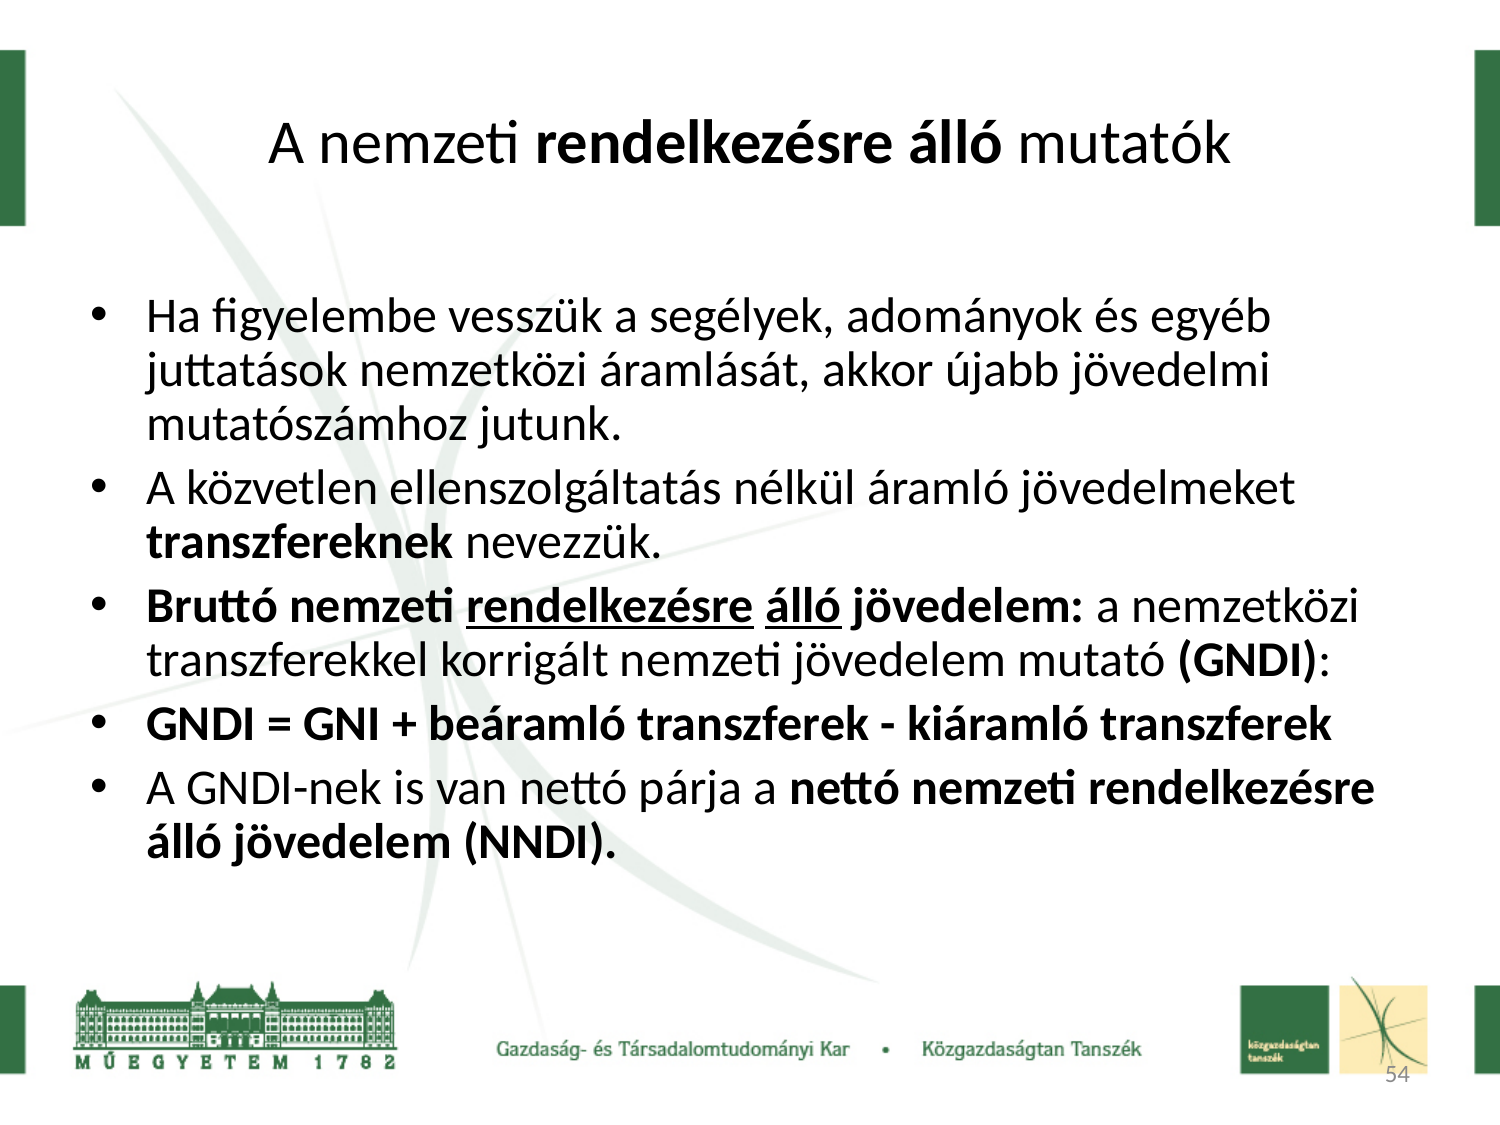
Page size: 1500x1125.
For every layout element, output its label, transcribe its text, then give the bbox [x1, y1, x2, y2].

title A nemzeti rendelkezésre álló mutatók [74, 44, 1426, 233]
picture [0, 0, 1500, 1125]
list Ha figyelembe vesszük a segélyek, adományok és egyéb juttatások nemzetközi áramlását, akkor újabb jövedelmi mutatószámhoz jutunk. A közvetlen ellenszolgáltatás nélkül áramló jövedelmeket transzfereknek nevezzük. Bruttó nemzeti rendelkezésre álló jövedelem: a nemzetközi transzferekkel korrigált nemzeti jövedelem mutató (GNDI): GNDI = GNI + beáramló transzferek - kiáramló transzferek A GNDI-nek is van nettó párja a nettó nemzeti rendelkezésre álló jövedelem (NNDI). [74, 281, 1426, 1125]
